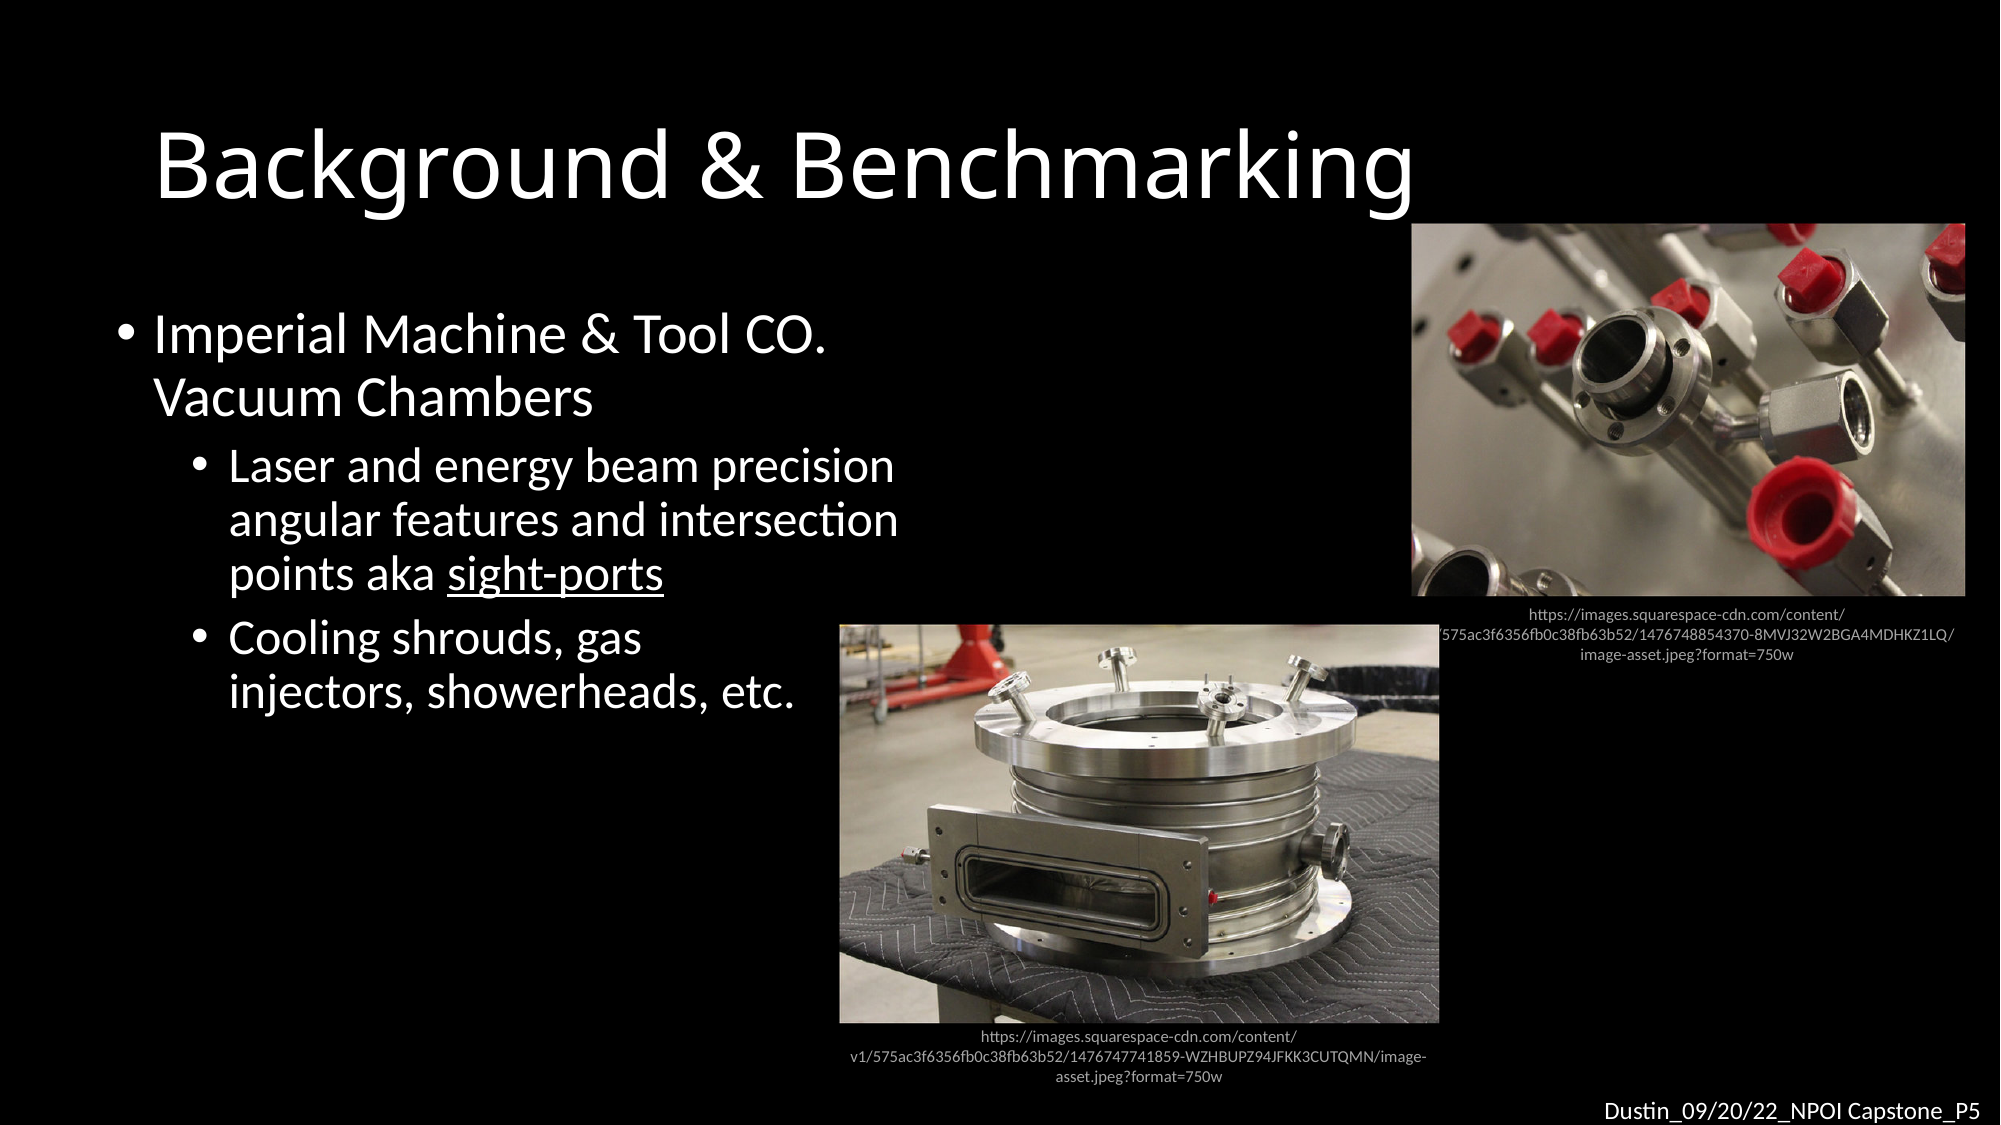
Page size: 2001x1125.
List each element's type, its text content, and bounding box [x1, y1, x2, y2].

picture [1410, 222, 1966, 597]
title Background & Benchmarking [137, 59, 1863, 278]
text_box https://images.squarespace-cdn.com/content/v1/575ac3f6356fb0c38fb63b52/1476747741859-WZHBUPZ94JFKK3CUTQMN/image-asset.jpeg?format=750w [802, 1018, 1477, 1094]
list Imperial Machine & Tool CO. Vacuum Chambers Laser and energy beam precision angular features and intersection points aka sight-ports Cooling shrouds, gas injectors, showerheads, etc. [101, 295, 940, 1010]
footer Dustin_09/20/22_NPOI Capstone_P5 [1455, 1079, 2000, 1125]
text_box https://images.squarespace-cdn.com/content/v1/575ac3f6356fb0c38fb63b52/1476748854370-8MVJ32W2BGA4MDHKZ1LQ/image-asset.jpeg?format=750w [1384, 596, 1991, 672]
picture [838, 623, 1440, 1024]
